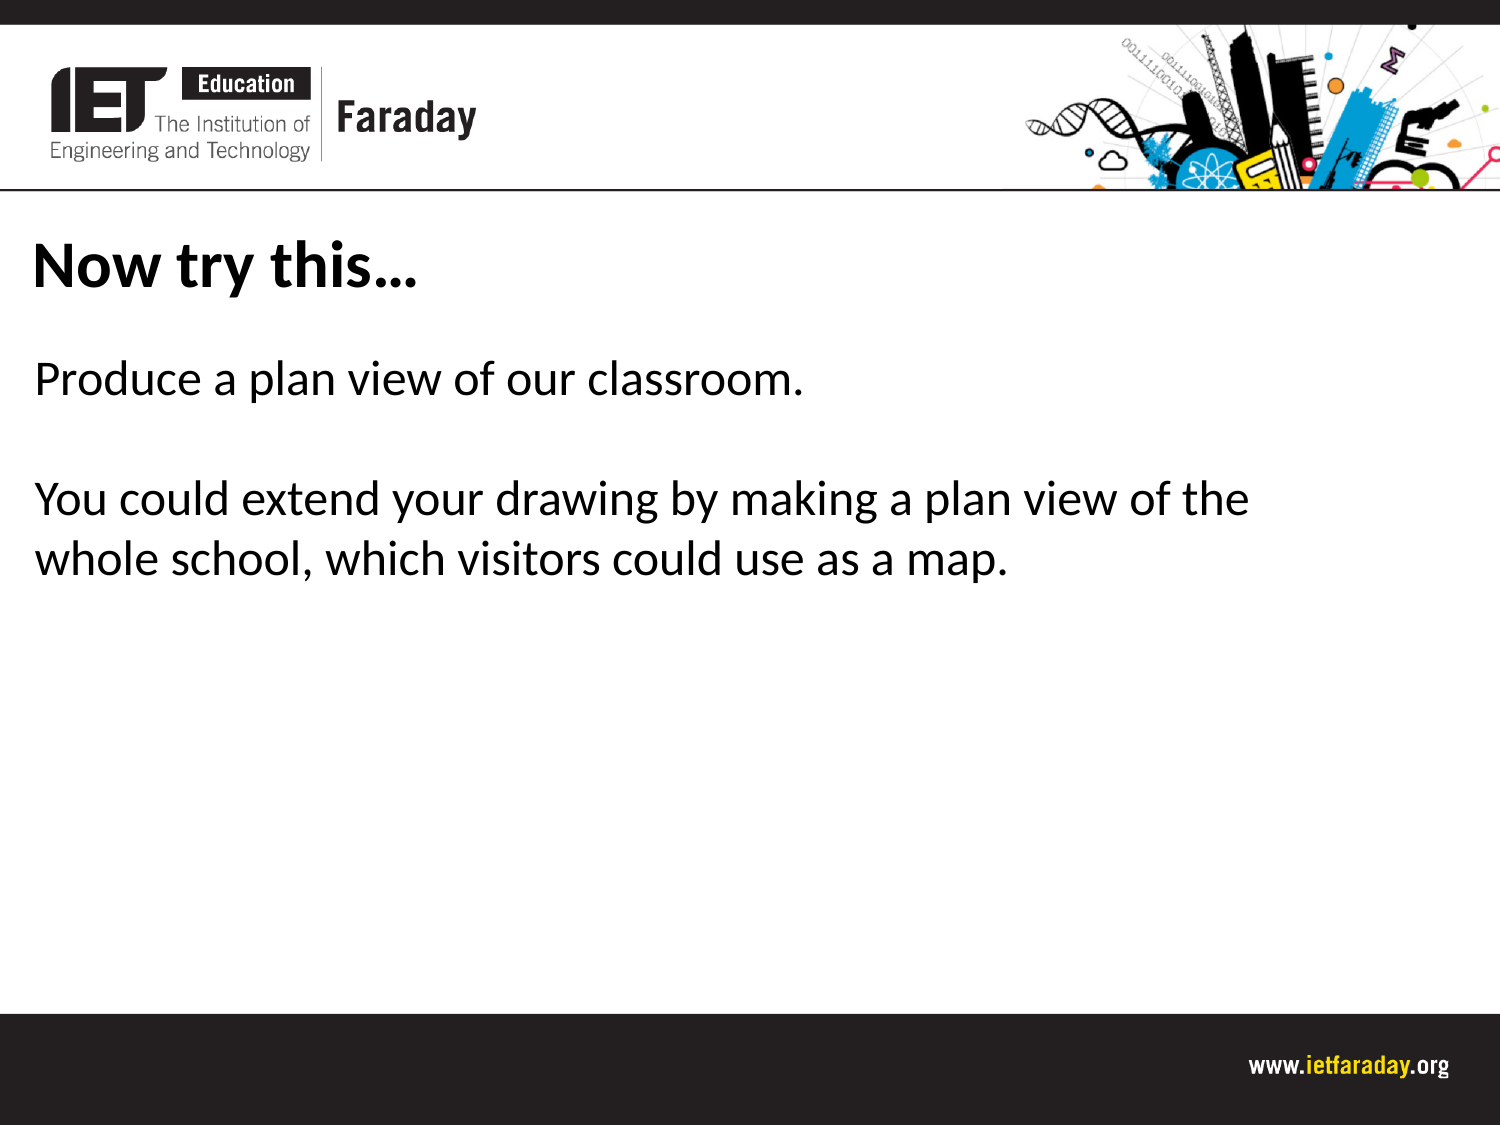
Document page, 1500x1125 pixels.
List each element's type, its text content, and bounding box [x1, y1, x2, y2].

picture [0, 0, 1500, 1125]
text_box Produce a plan view of our classroom. You could extend your drawing by making a plan view of the whole school, which visitors could use as a map. [19, 338, 1376, 653]
text_box Now try this… [17, 212, 1447, 308]
